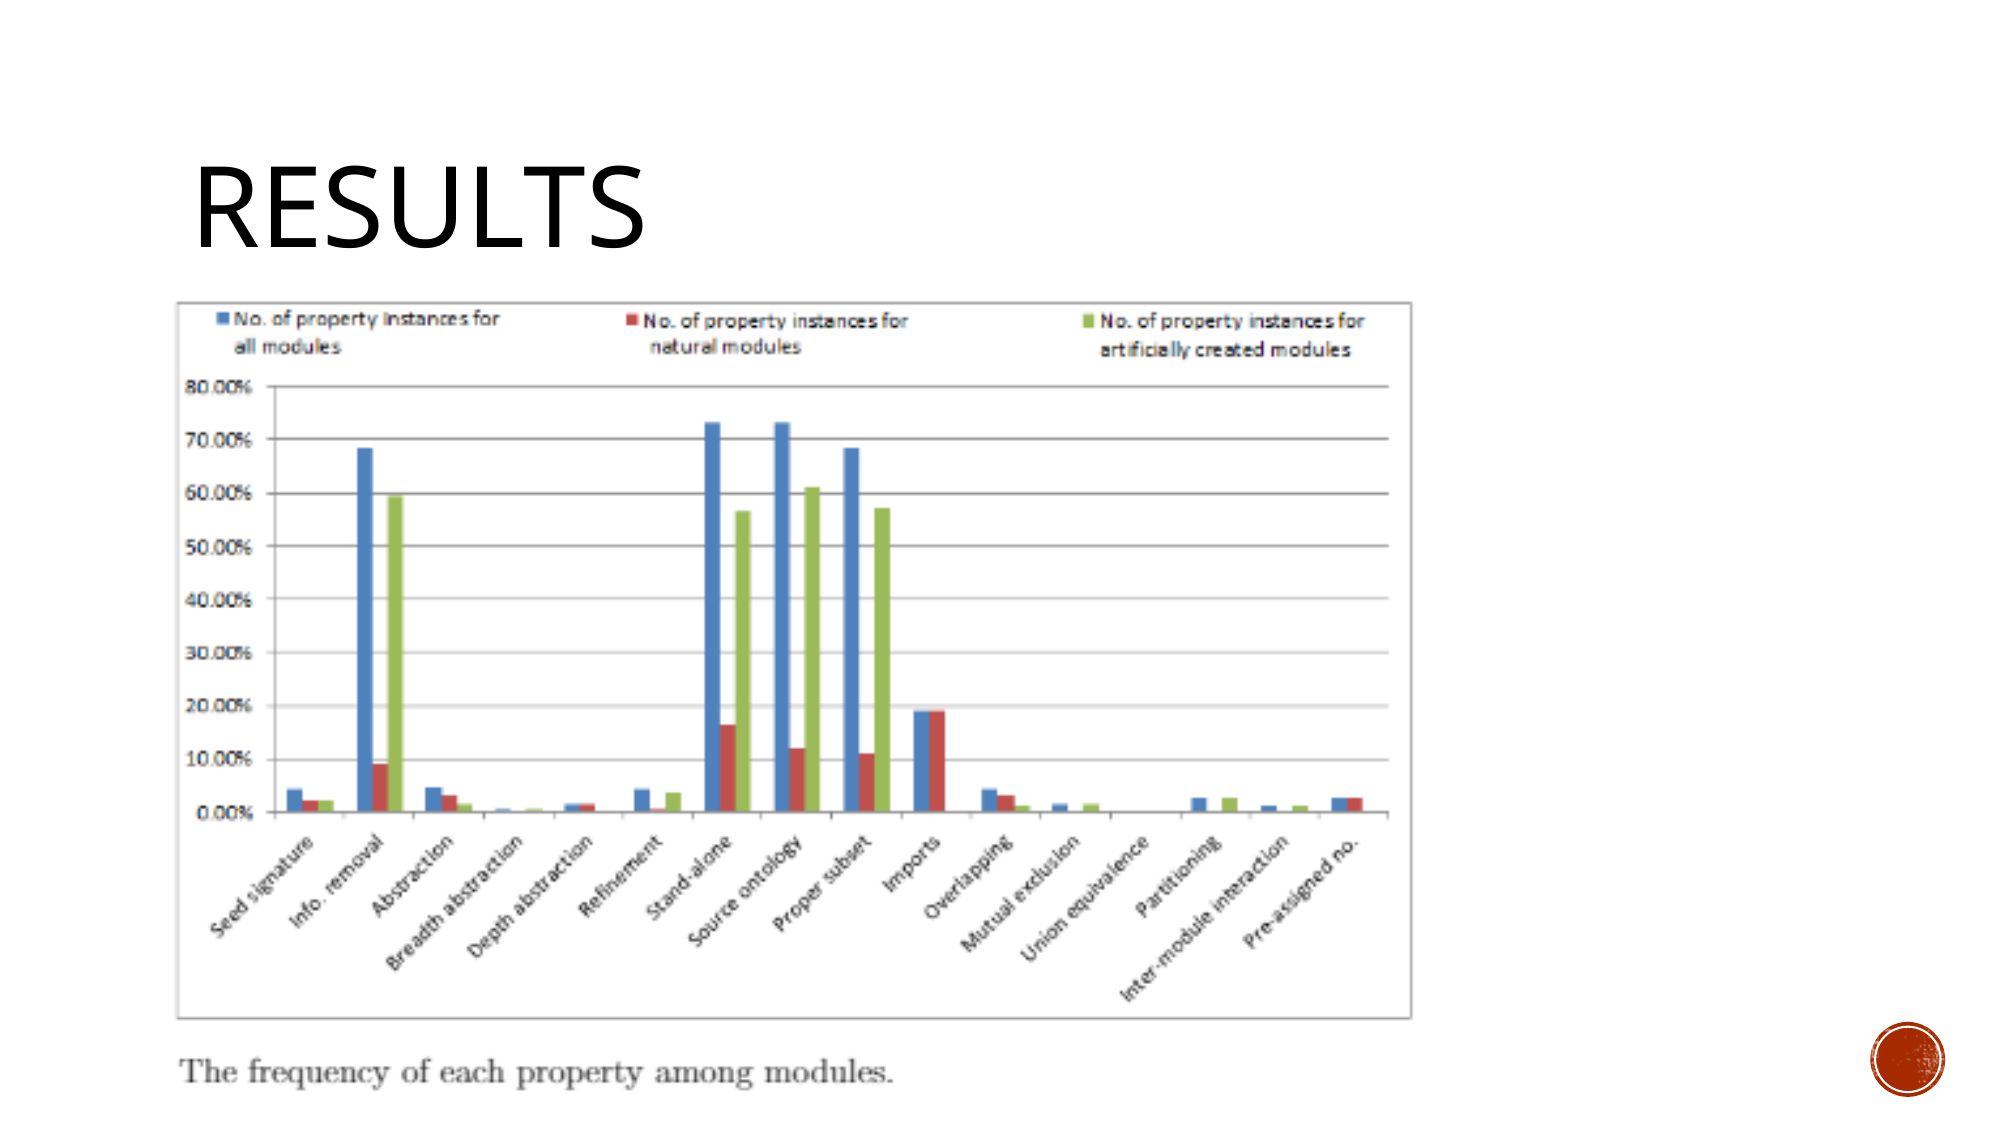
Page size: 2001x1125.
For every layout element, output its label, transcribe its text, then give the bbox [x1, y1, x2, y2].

title Results [175, 79, 1826, 344]
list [161, 269, 1438, 1123]
